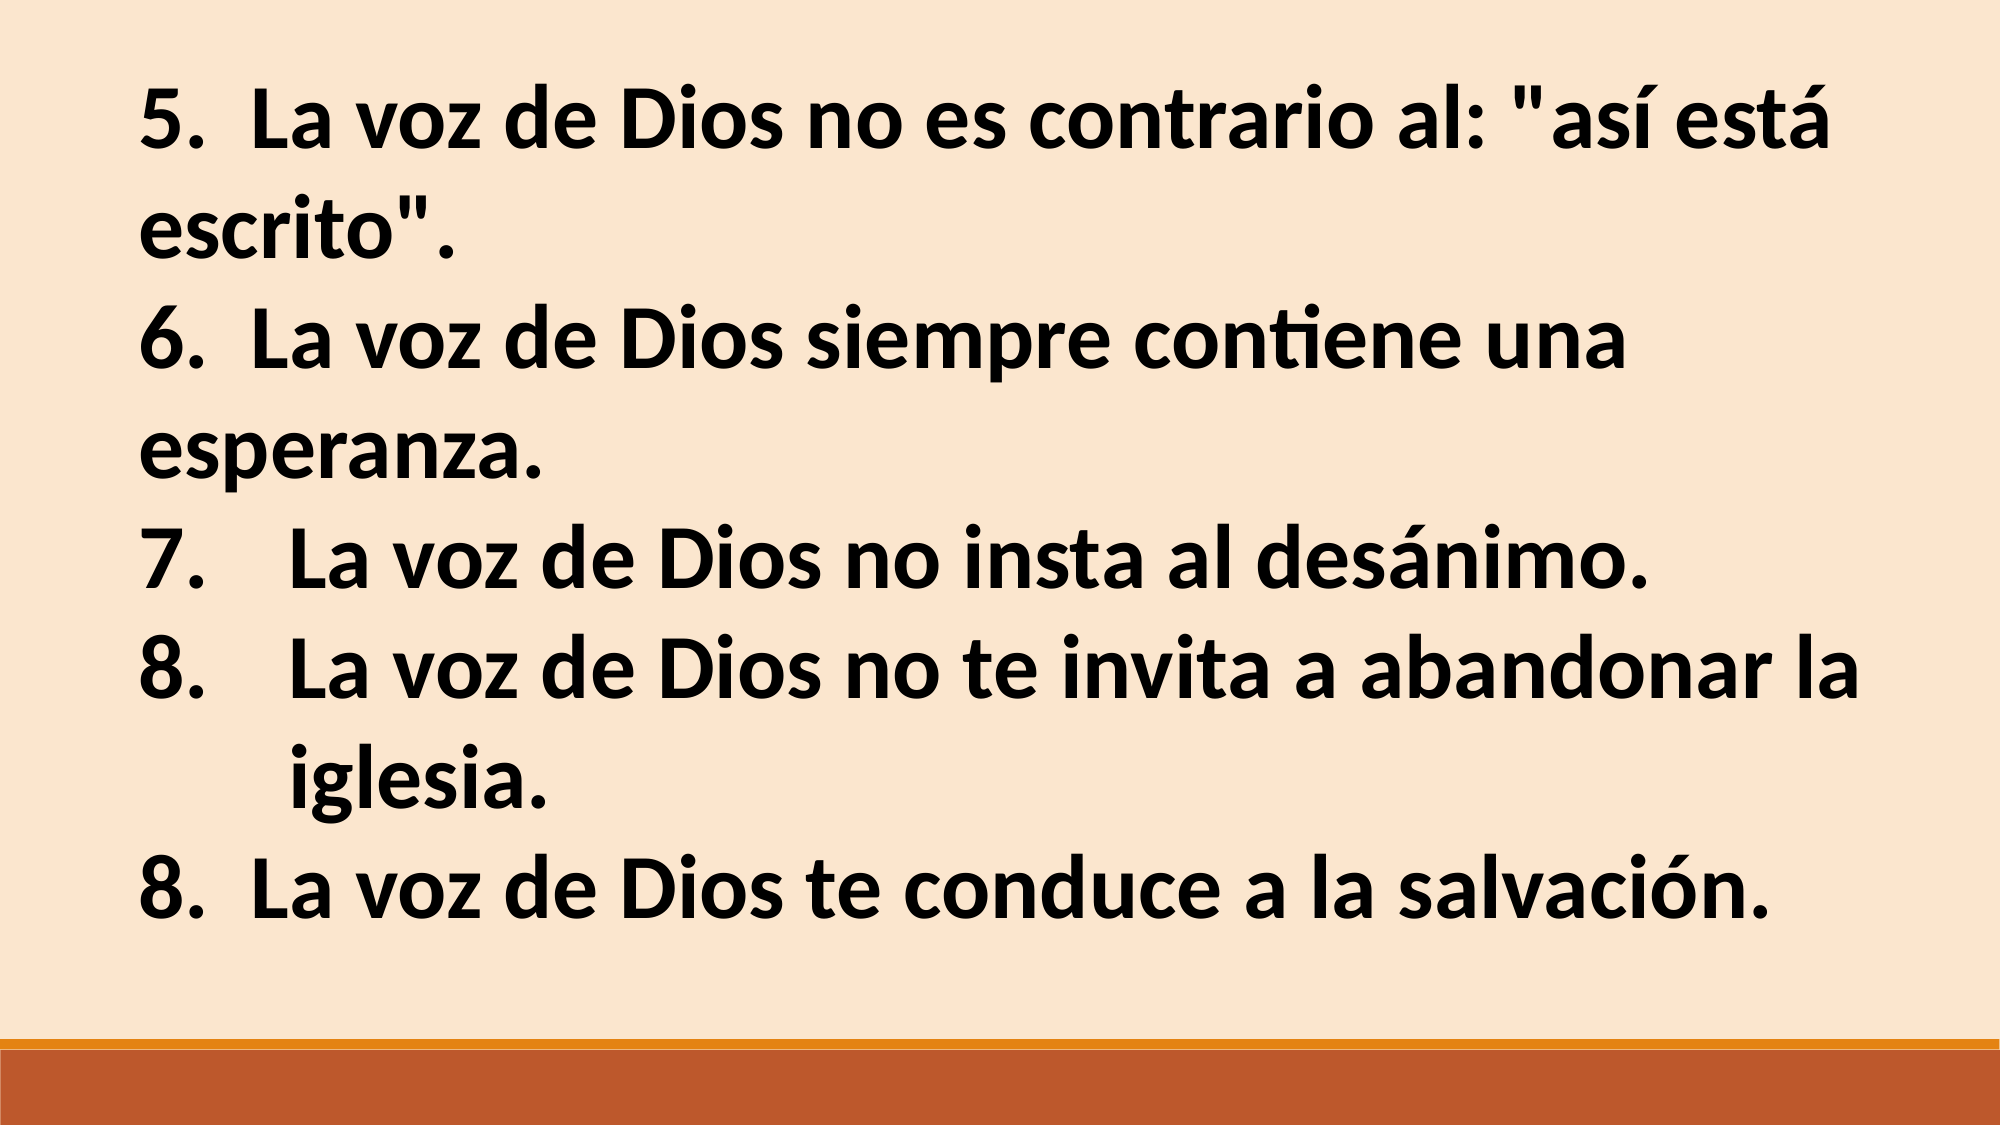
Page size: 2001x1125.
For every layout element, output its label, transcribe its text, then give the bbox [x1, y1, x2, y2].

text_box 5. La voz de Dios no es contrario al: "así está escrito". 6. La voz de Dios siempre contiene una esperanza. La voz de Dios no insta al desánimo. La voz de Dios no te invita a abandonar la iglesia. 8. La voz de Dios te conduce a la salvación. [130, 49, 1917, 945]
